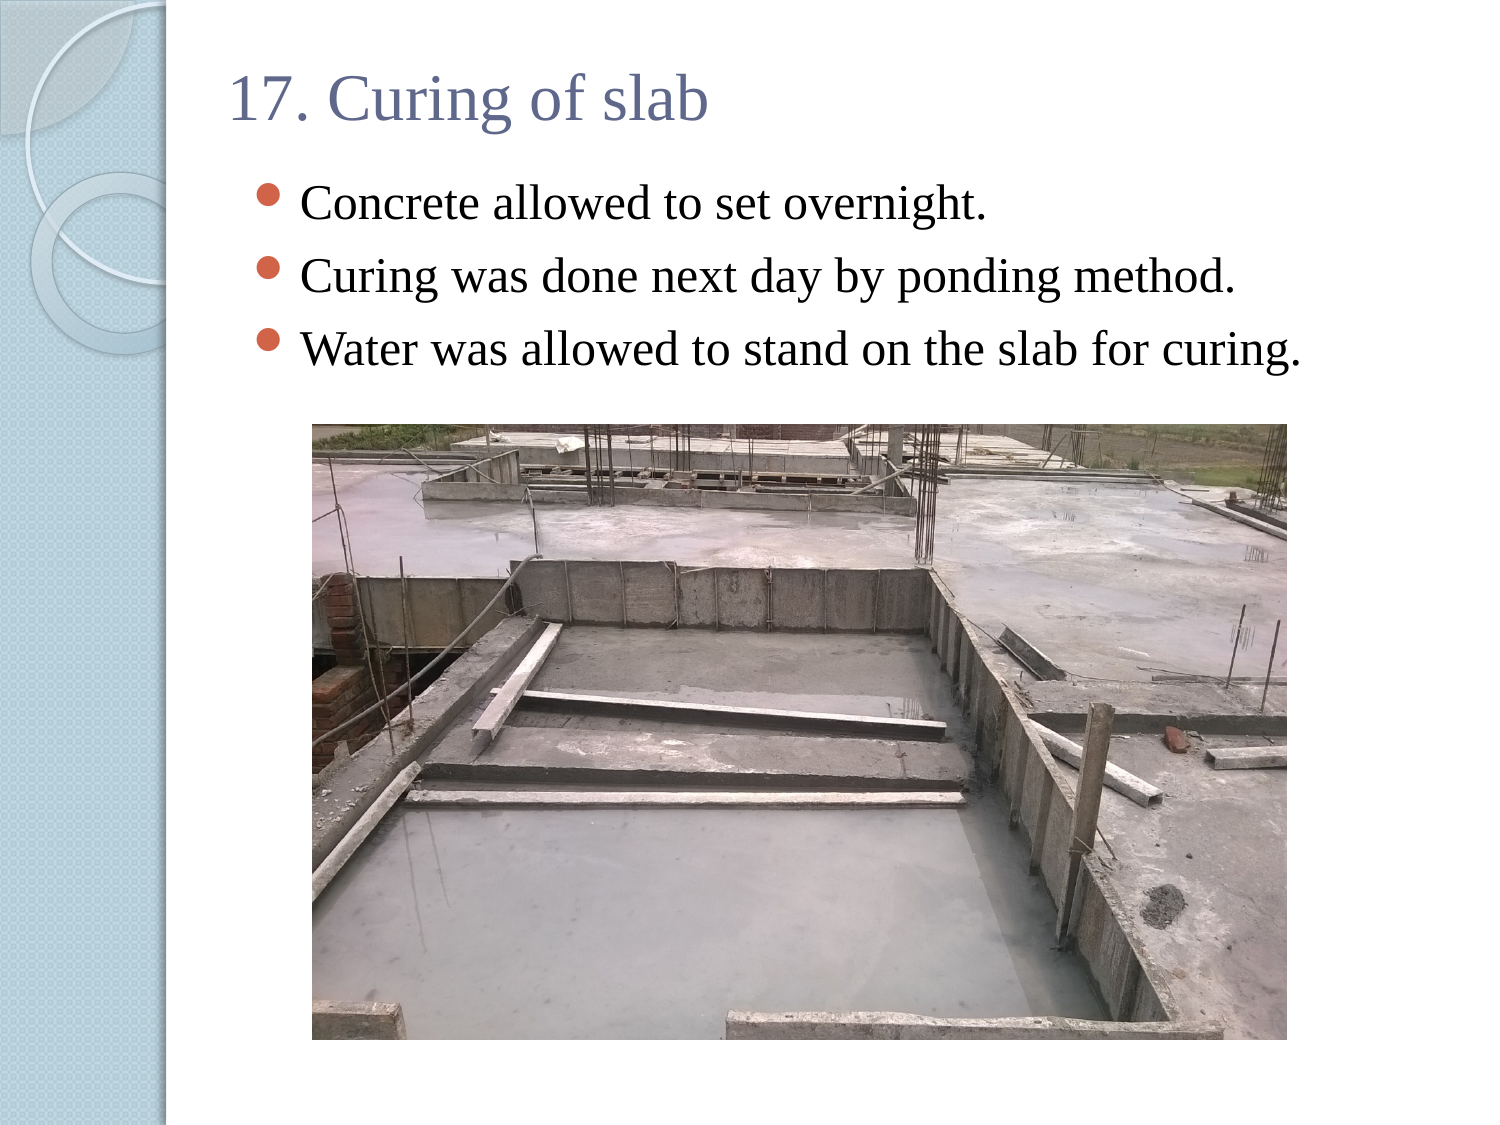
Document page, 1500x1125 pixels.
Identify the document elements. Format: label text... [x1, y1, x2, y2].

picture [312, 424, 1287, 1040]
title 17. Curing of slab [212, 37, 1443, 150]
list Concrete allowed to set overnight. Curing was done next day by ponding method. Water was allowed to stand on the slab for curing. [225, 162, 1455, 950]
